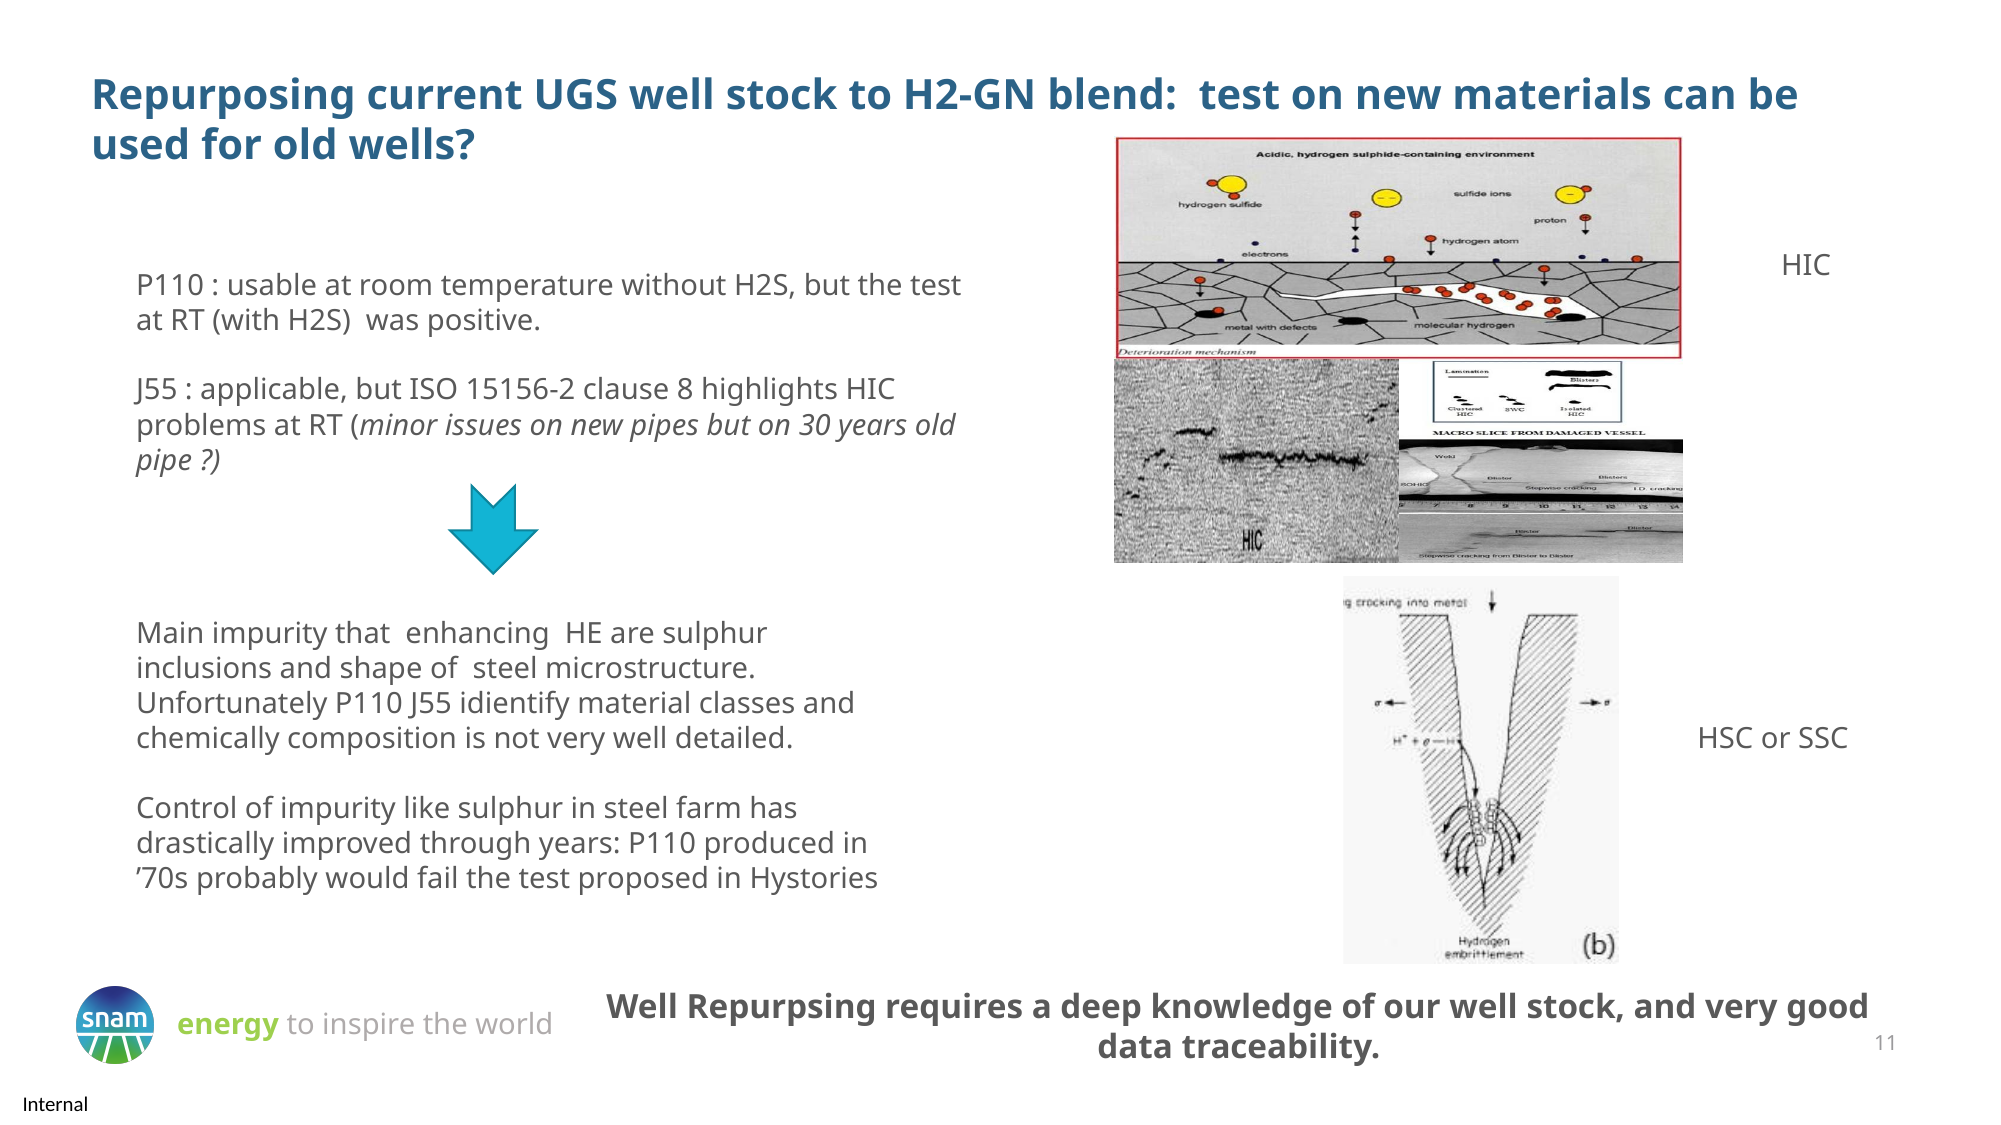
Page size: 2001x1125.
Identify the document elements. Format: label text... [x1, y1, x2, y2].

text_box HIC [1766, 238, 1923, 289]
text_box Well Repurpsing requires a deep knowledge of our well stock, and very good data traceability. [577, 977, 1901, 1073]
text_box P110 : usable at room temperature without H2S, but the test at RT (with H2S) was positive. J55 : applicable, but ISO 15156-2 clause 8 highlights HIC problems at RT (minor issues on new pipes but on 30 years old pipe ?) [121, 258, 988, 484]
text_box Main impurity that enhancing HE are sulphur inclusions and shape of steel microstructure. Unfortunately P110 J55 idientify material classes and chemically composition is not very well detailed. Control of impurity like sulphur in steel farm has drastically improved through years: P110 produced in ’70s probably would fail the test proposed in Hystories [121, 606, 901, 902]
title Repurposing current UGS well stock to H2-GN blend: test on new materials can be used for old wells? [76, 60, 1923, 239]
text_box [447, 483, 539, 576]
text_box HSC or SSC [1682, 711, 1923, 762]
picture [1114, 136, 1683, 563]
picture [76, 986, 154, 1064]
picture [1343, 576, 1619, 964]
